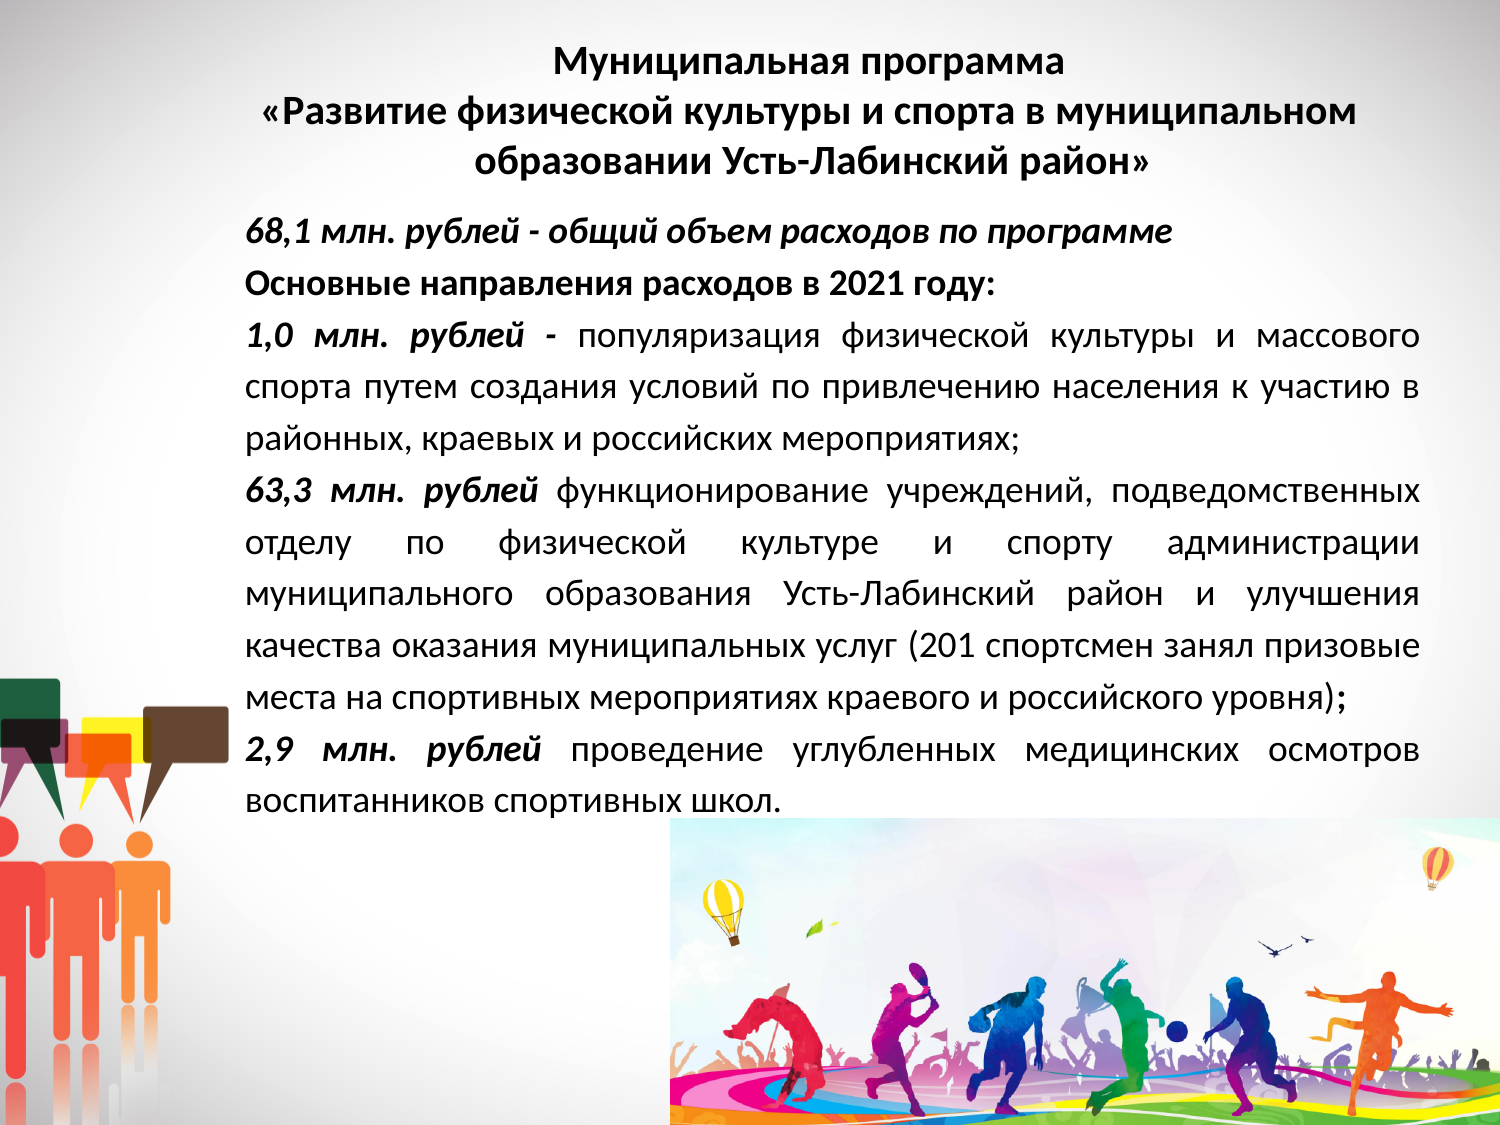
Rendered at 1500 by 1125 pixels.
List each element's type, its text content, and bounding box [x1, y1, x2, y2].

text_box 68,1 млн. рублей - общий объем расходов по программе Основные направления расходов в 2021 году: 1,0 млн. рублей - популяризация физической культуры и массового спорта путем создания условий по привлечению населения к участию в районных, краевых и российских мероприятиях; 63,3 млн. рублей функционирование учреждений, подведомственных отделу по физической культуре и спорту администрации муниципального образования Усть-Лабинский район и улучшения качества оказания муниципальных услуг (201 спортсмен занял призовые места на спортивных мероприятиях краевого и российского уровня); 2,9 млн. рублей проведение углубленных медицинских осмотров воспитанников спортивных школ. [230, 192, 1436, 828]
picture [0, 0, 1500, 1125]
text_box Муниципальная программа «Развитие физической культуры и спорта в муниципальном образовании Усть-Лабинский район» [104, 25, 1500, 191]
